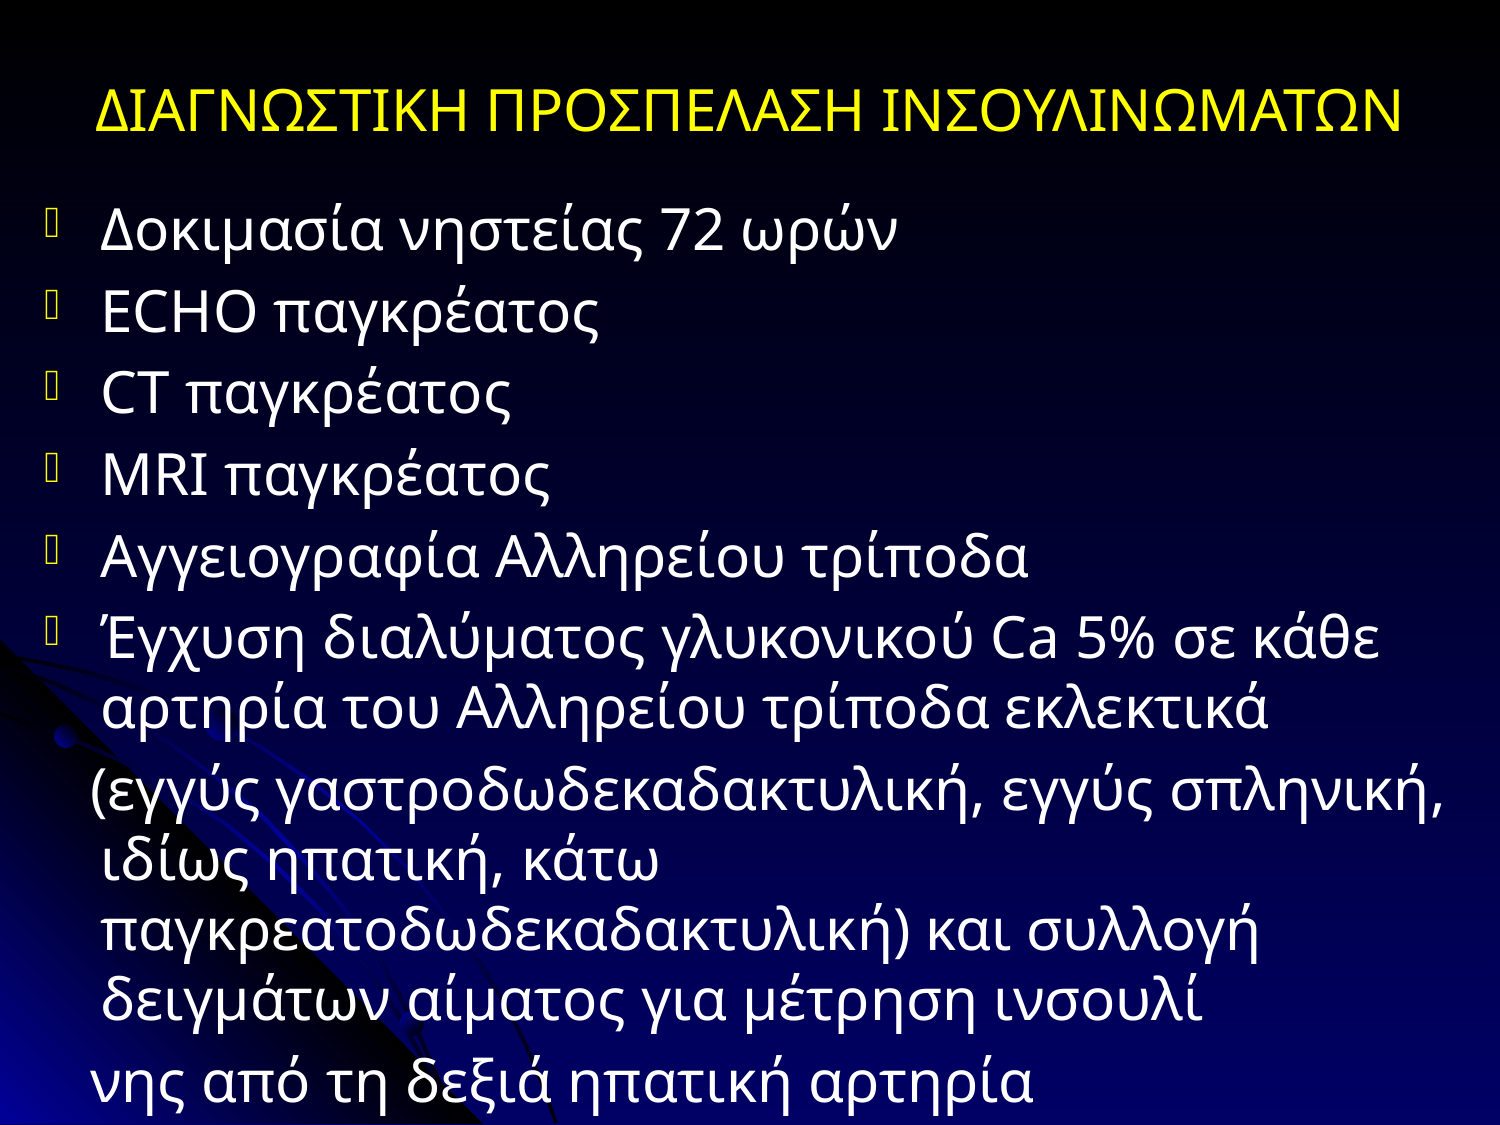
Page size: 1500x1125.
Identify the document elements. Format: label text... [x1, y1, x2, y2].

list Δοκιμασία νηστείας 72 ωρών ECHO παγκρέατος CT παγκρέατος MRI παγκρέατος Αγγειογραφία Αλληρείου τρίποδα Έγχυση διαλύματος γλυκονικού Ca 5% σε κάθε αρτηρία του Αλληρείου τρίποδα εκλεκτικά (εγγύς γαστροδωδεκαδακτυλική, εγγύς σπληνική, ιδίως ηπατική, κάτω παγκρεατοδωδεκαδακτυλική) και συλλογή δειγμάτων αίματος για μέτρηση ινσουλί νης από τη δεξιά ηπατική αρτηρία [29, 184, 1472, 1083]
title ΔΙΑΓΝΩΣΤΙΚΗ ΠΡΟΣΠΕΛΑΣΗ ΙΝΣΟΥΛΙΝΩΜΑΤΩΝ [74, 30, 1426, 184]
